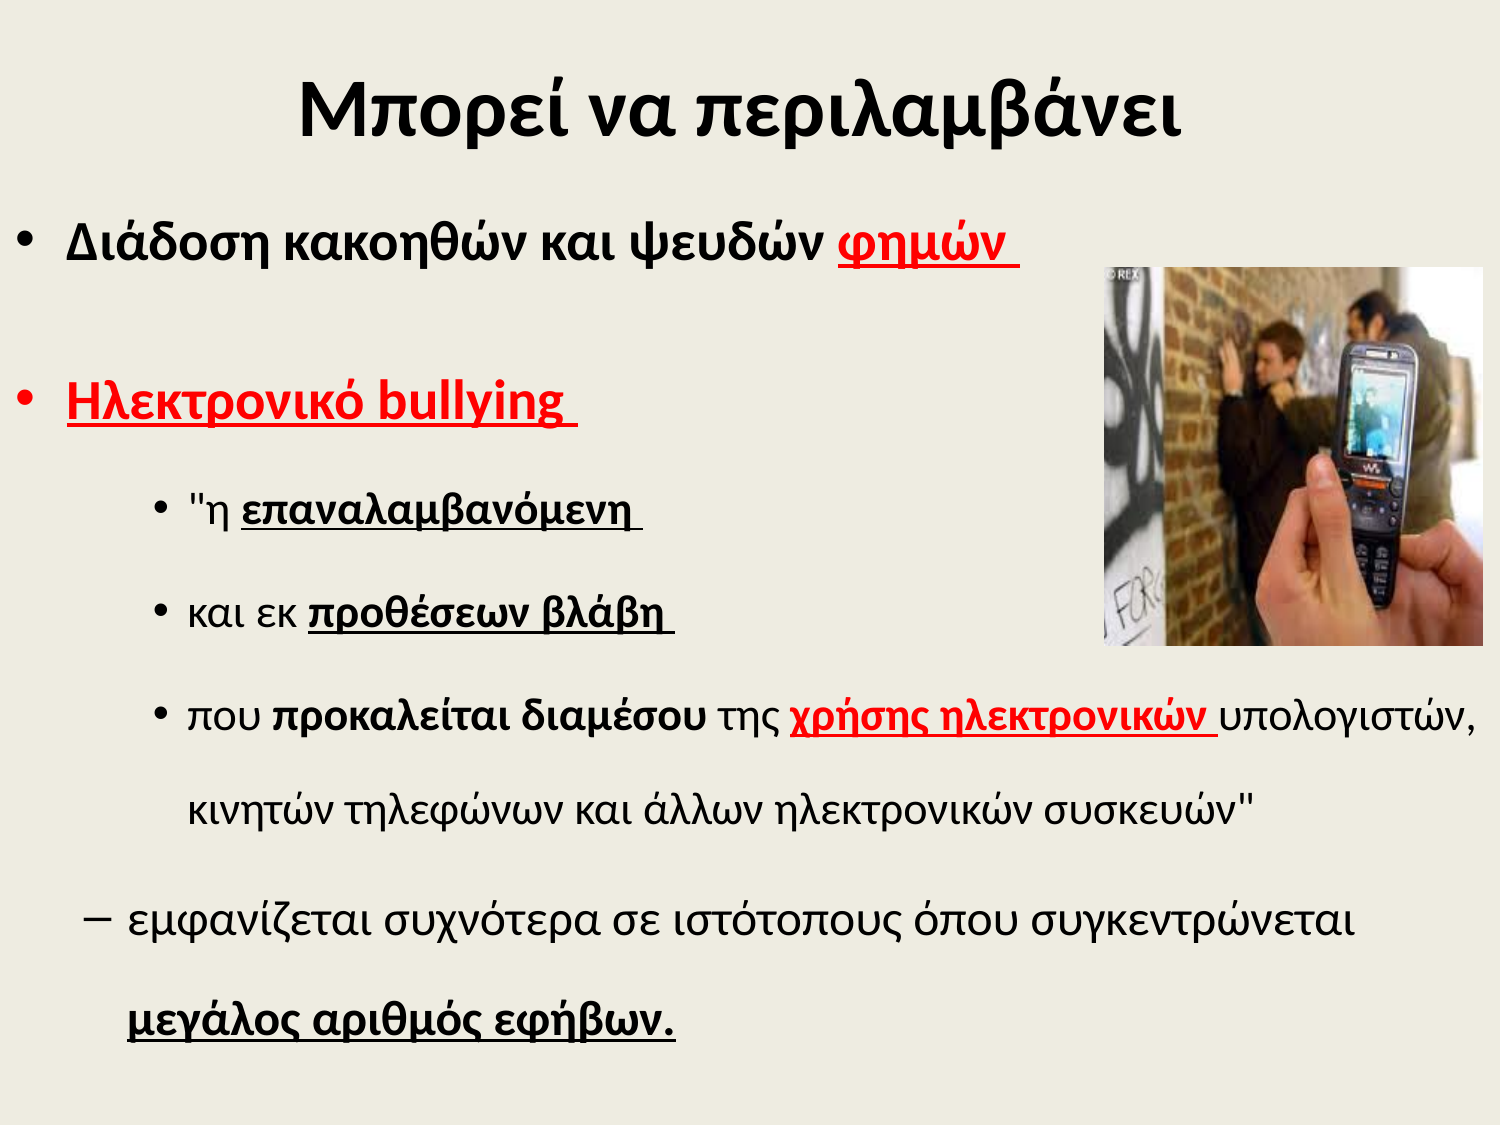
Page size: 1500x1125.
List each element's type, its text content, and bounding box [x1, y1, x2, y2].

picture [1104, 266, 1483, 646]
list Διάδοση κακοηθών και ψευδών φημών Ηλεκτρονικό bullying "η επαναλαμβανόμενη και εκ προθέσεων βλάβη που προκαλείται διαμέσου της χρήσης ηλεκτρονικών υπολογιστών, κινητών τηλεφώνων και άλλων ηλεκτρονικών συσκευών" εμφανίζεται συχνότερα σε ιστότοπους όπου συγκεντρώνεται μεγάλος αριθμός εφήβων. [0, 196, 1500, 1125]
title Μπορεί να περιλαμβάνει [75, 45, 1425, 161]
